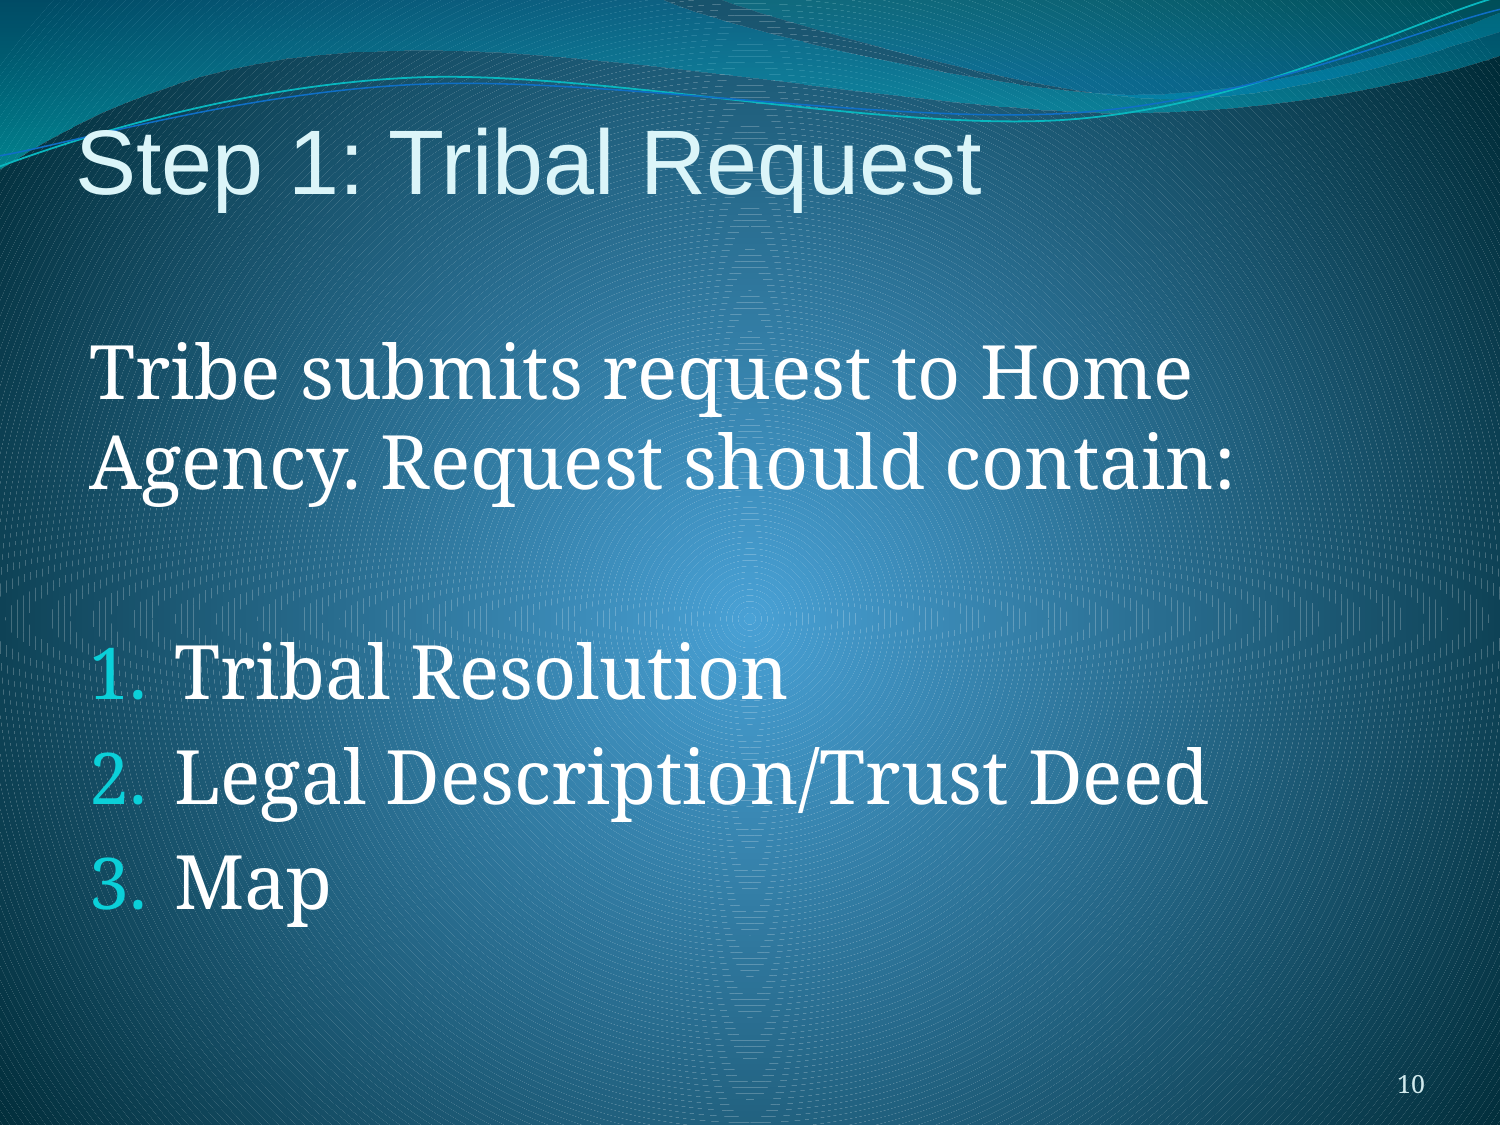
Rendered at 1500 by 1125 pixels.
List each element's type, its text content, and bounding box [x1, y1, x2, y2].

list Tribe submits request to Home Agency. Request should contain: Tribal Resolution Legal Description/Trust Deed Map [75, 317, 1425, 1038]
title Step 1: Tribal Request [75, 99, 1388, 213]
slide_number 10 [1299, 1042, 1425, 1103]
